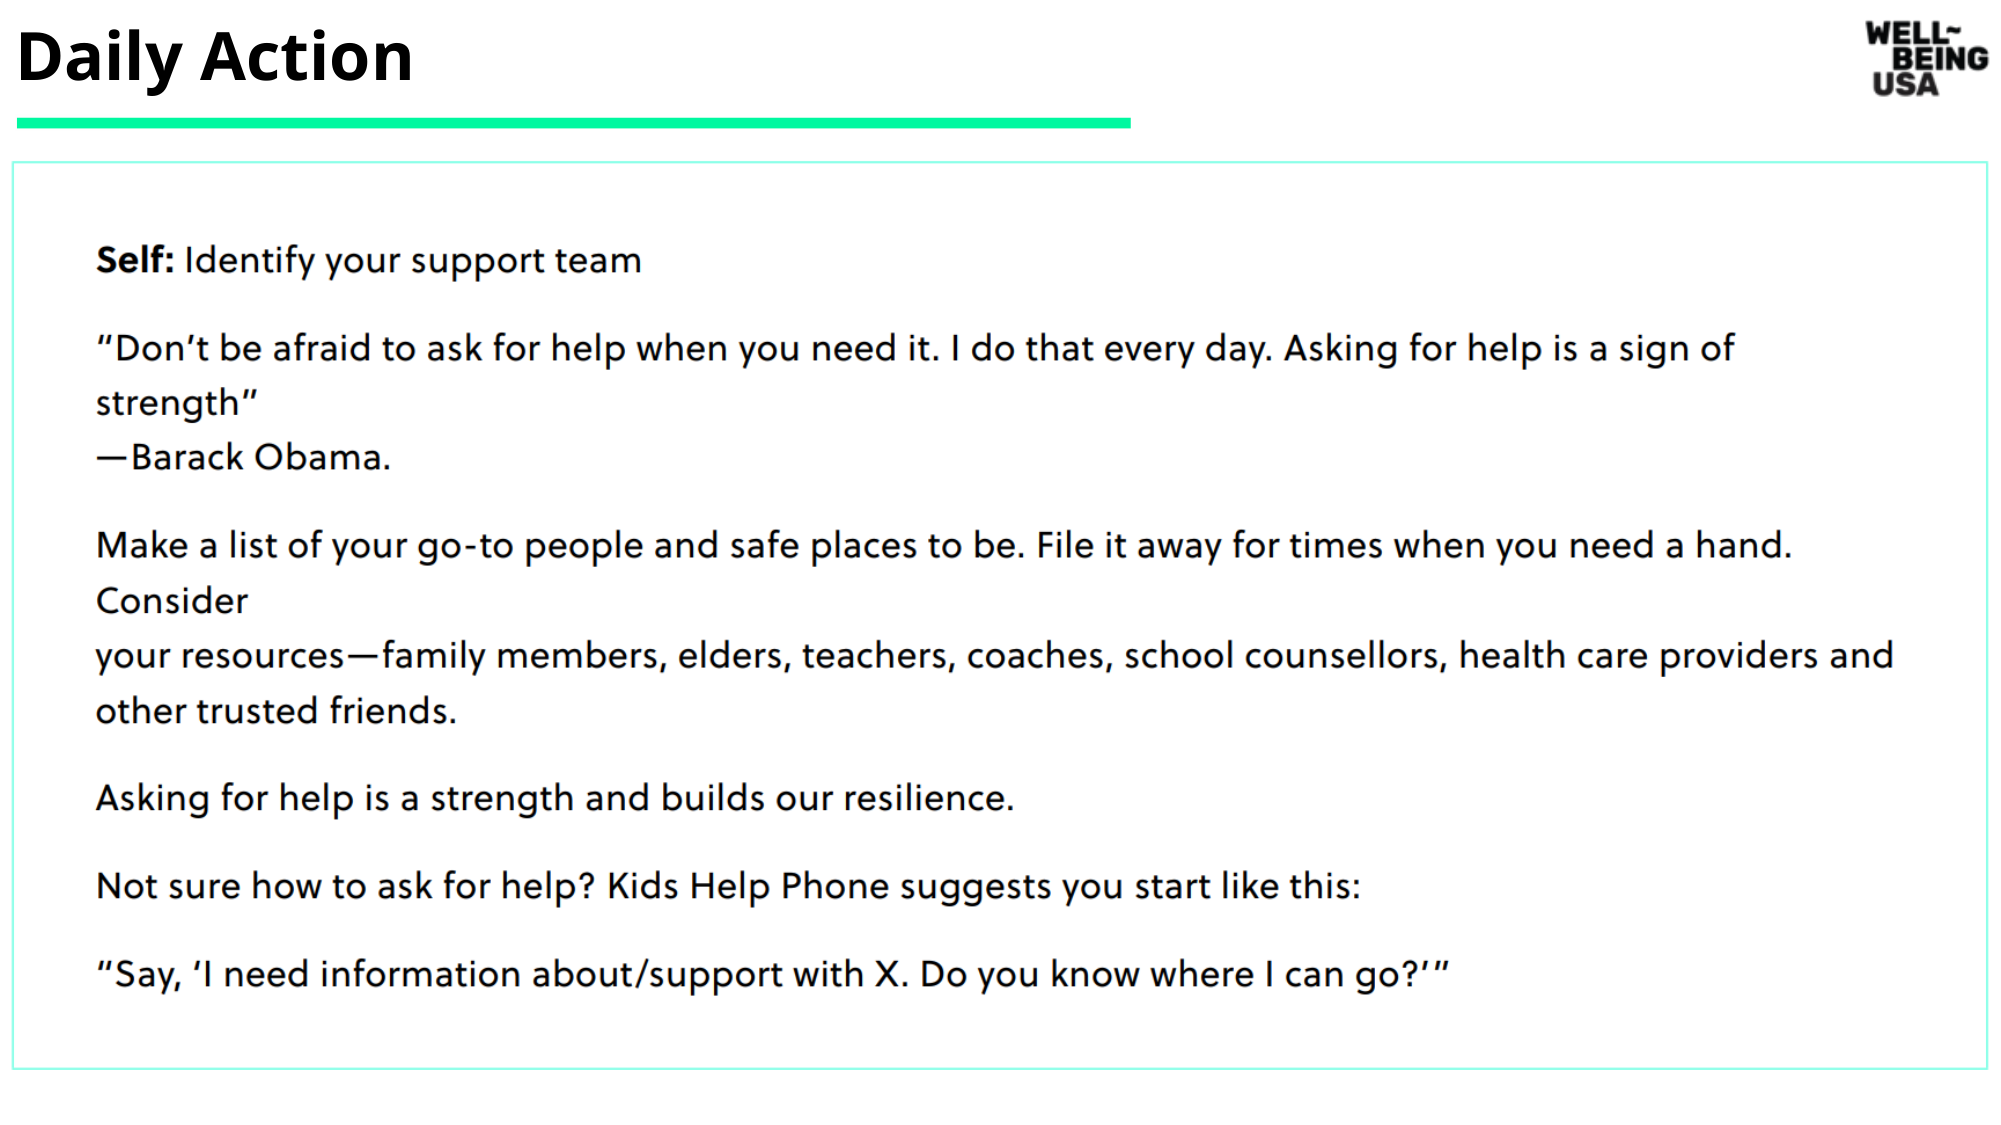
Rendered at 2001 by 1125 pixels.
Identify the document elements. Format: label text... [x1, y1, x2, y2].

picture [0, 153, 2000, 1078]
picture [1856, 8, 2000, 111]
picture [13, 113, 1134, 131]
text_box Daily Action [0, 6, 1098, 102]
